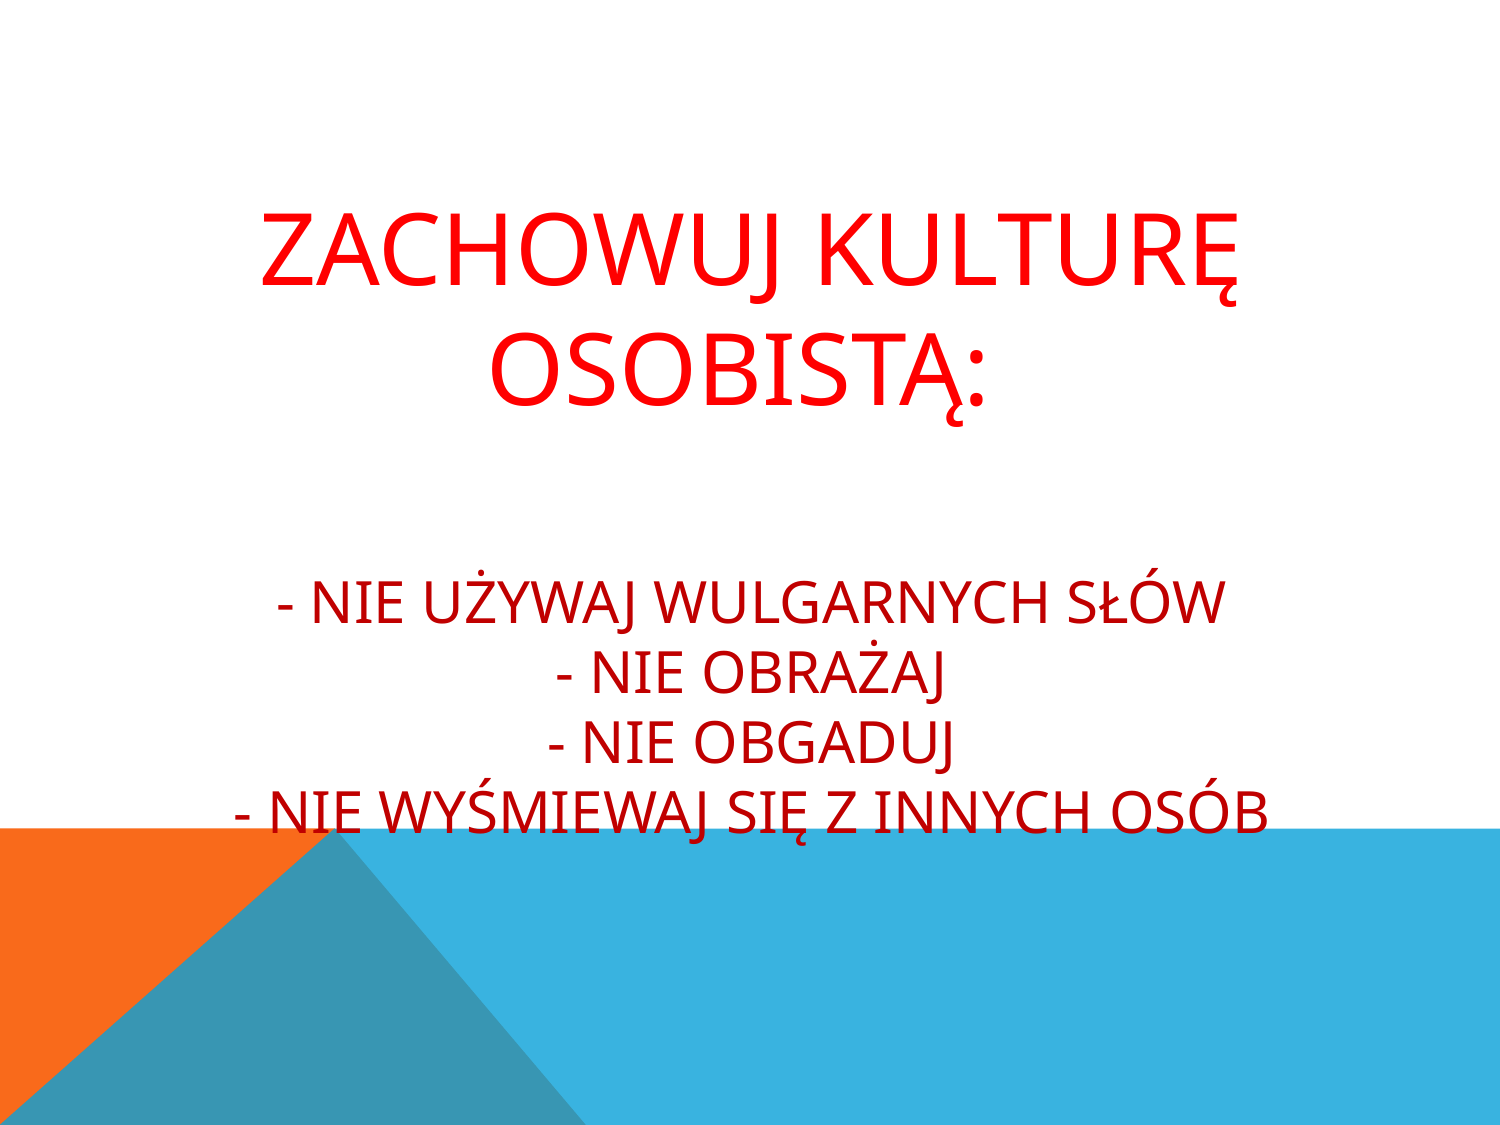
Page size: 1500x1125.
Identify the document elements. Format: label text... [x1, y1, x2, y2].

title ZACHOWUJ KULTURĘ OSOBISTĄ: - nie używaj wulgarnych słów - nie obrażaj - nie obgaduj - nie wyśmiewaj się z innych osób [135, 60, 1369, 681]
